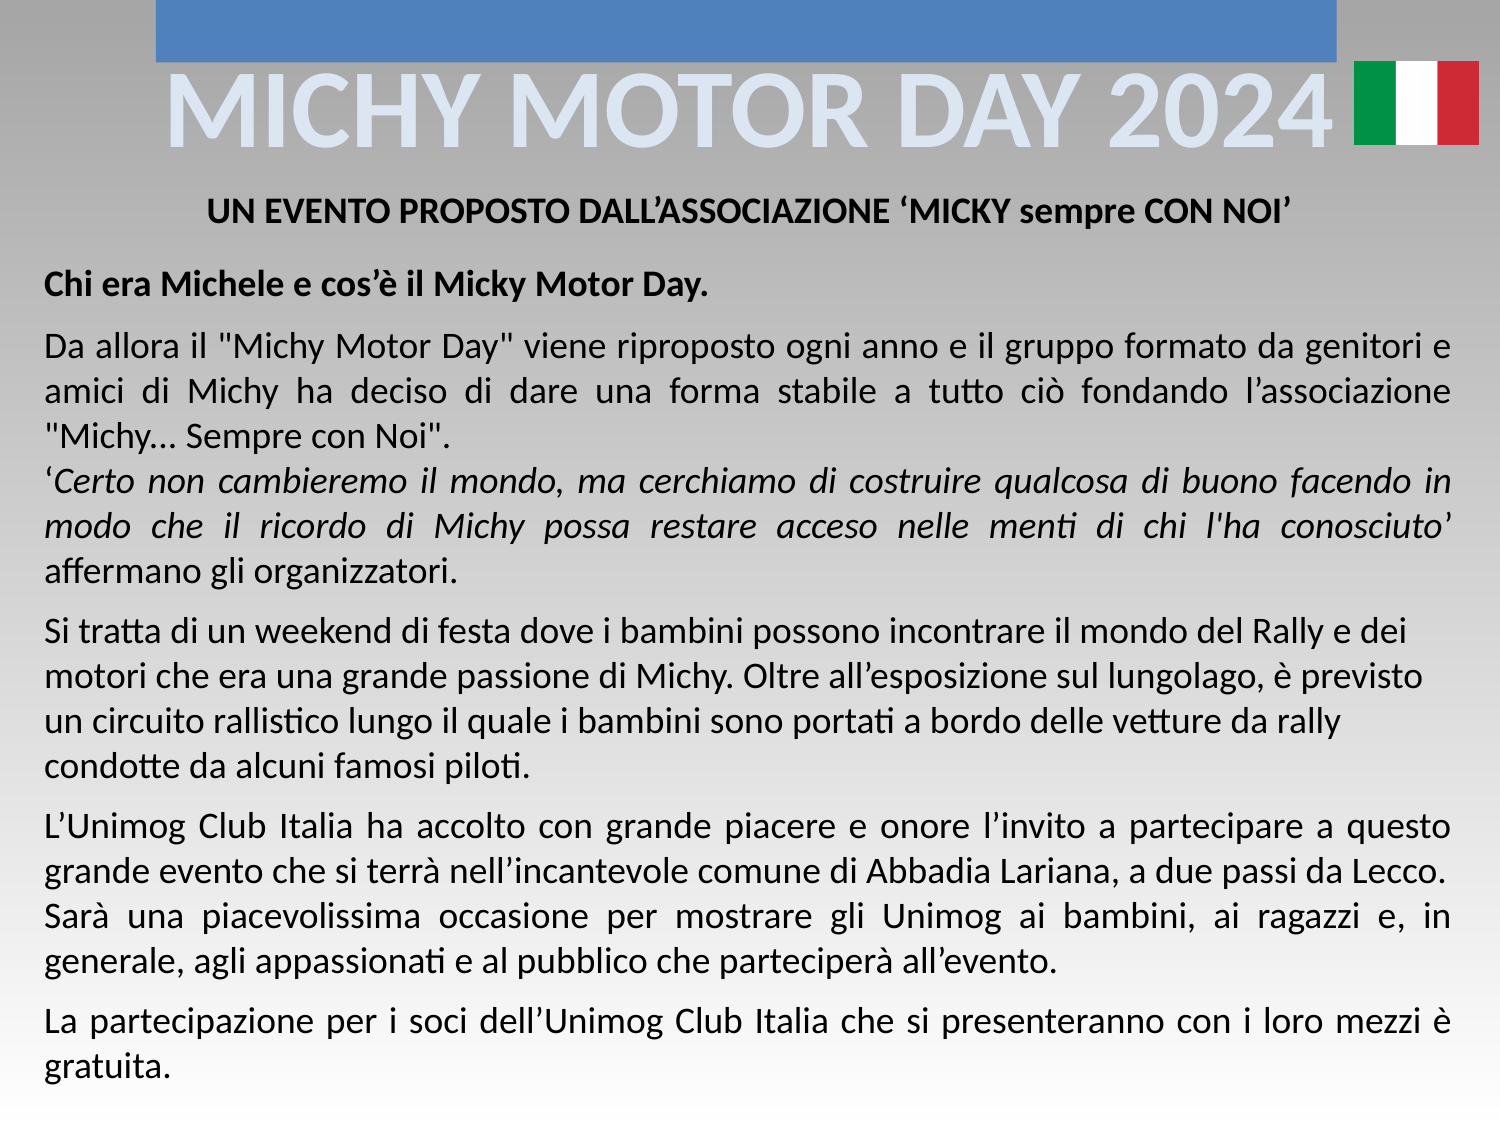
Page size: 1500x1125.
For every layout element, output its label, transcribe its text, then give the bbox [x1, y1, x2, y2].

text_box MICHY MOTOR DAY 2024 [0, 27, 1500, 178]
text_box UN EVENTO PROPOSTO DALL’ASSOCIAZIONE ‘MICKY sempre CON NOI’ [0, 178, 1500, 239]
picture [1354, 61, 1479, 145]
text_box Chi era Michele e cos’è il Micky Motor Day. Da allora il "Michy Motor Day" viene riproposto ogni anno e il gruppo formato da genitori e amici di Michy ha deciso di dare una forma stabile a tutto ciò fondando l’associazione "Michy... Sempre con Noi". ‘Certo non cambieremo il mondo, ma cerchiamo di costruire qualcosa di buono facendo in modo che il ricordo di Michy possa restare acceso nelle menti di chi l'ha conosciuto’ affermano gli organizzatori. Si tratta di un weekend di festa dove i bambini possono incontrare il mondo del Rally e dei motori che era una grande passione di Michy. Oltre all’esposizione sul lungolago, è previsto un circuito rallistico lungo il quale i bambini sono portati a bordo delle vetture da rally condotte da alcuni famosi piloti. L’Unimog Club Italia ha accolto con grande piacere e onore l’invito a partecipare a questo grande evento che si terrà nell’incantevole comune di Abbadia Lariana, a due passi da Lecco. Sarà una piacevolissima occasione per mostrare gli Unimog ai bambini, ai ragazzi e, in generale, agli appassionati e al pubblico che parteciperà all’evento. La partecipazione per i soci dell’Unimog Club Italia che si presenteranno con i loro mezzi è gratuita. [29, 251, 1468, 1094]
